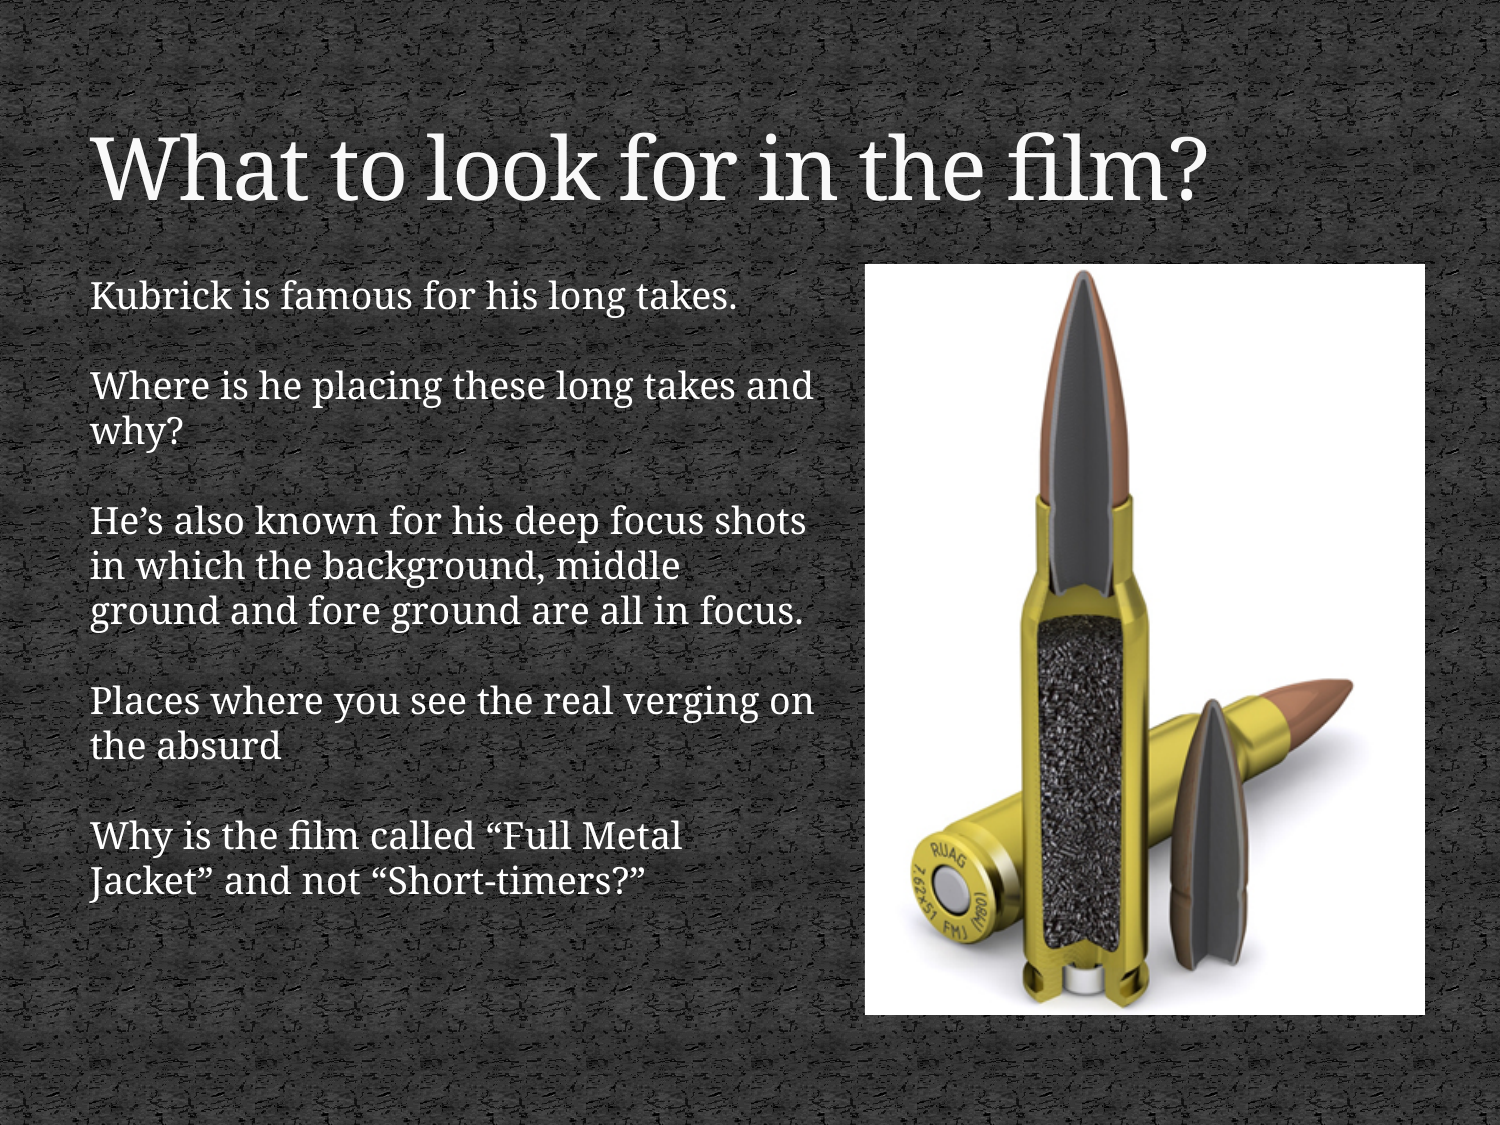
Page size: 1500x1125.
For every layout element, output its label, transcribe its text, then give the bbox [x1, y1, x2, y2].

picture [864, 264, 1426, 1015]
text_box Kubrick is famous for his long takes. Where is he placing these long takes and why? He’s also known for his deep focus shots in which the background, middle ground and fore ground are all in focus. Places where you see the real verging on the absurd Why is the film called “Full Metal Jacket” and not “Short-timers?” [75, 264, 832, 909]
title What to look for in the film? [74, 24, 1425, 225]
